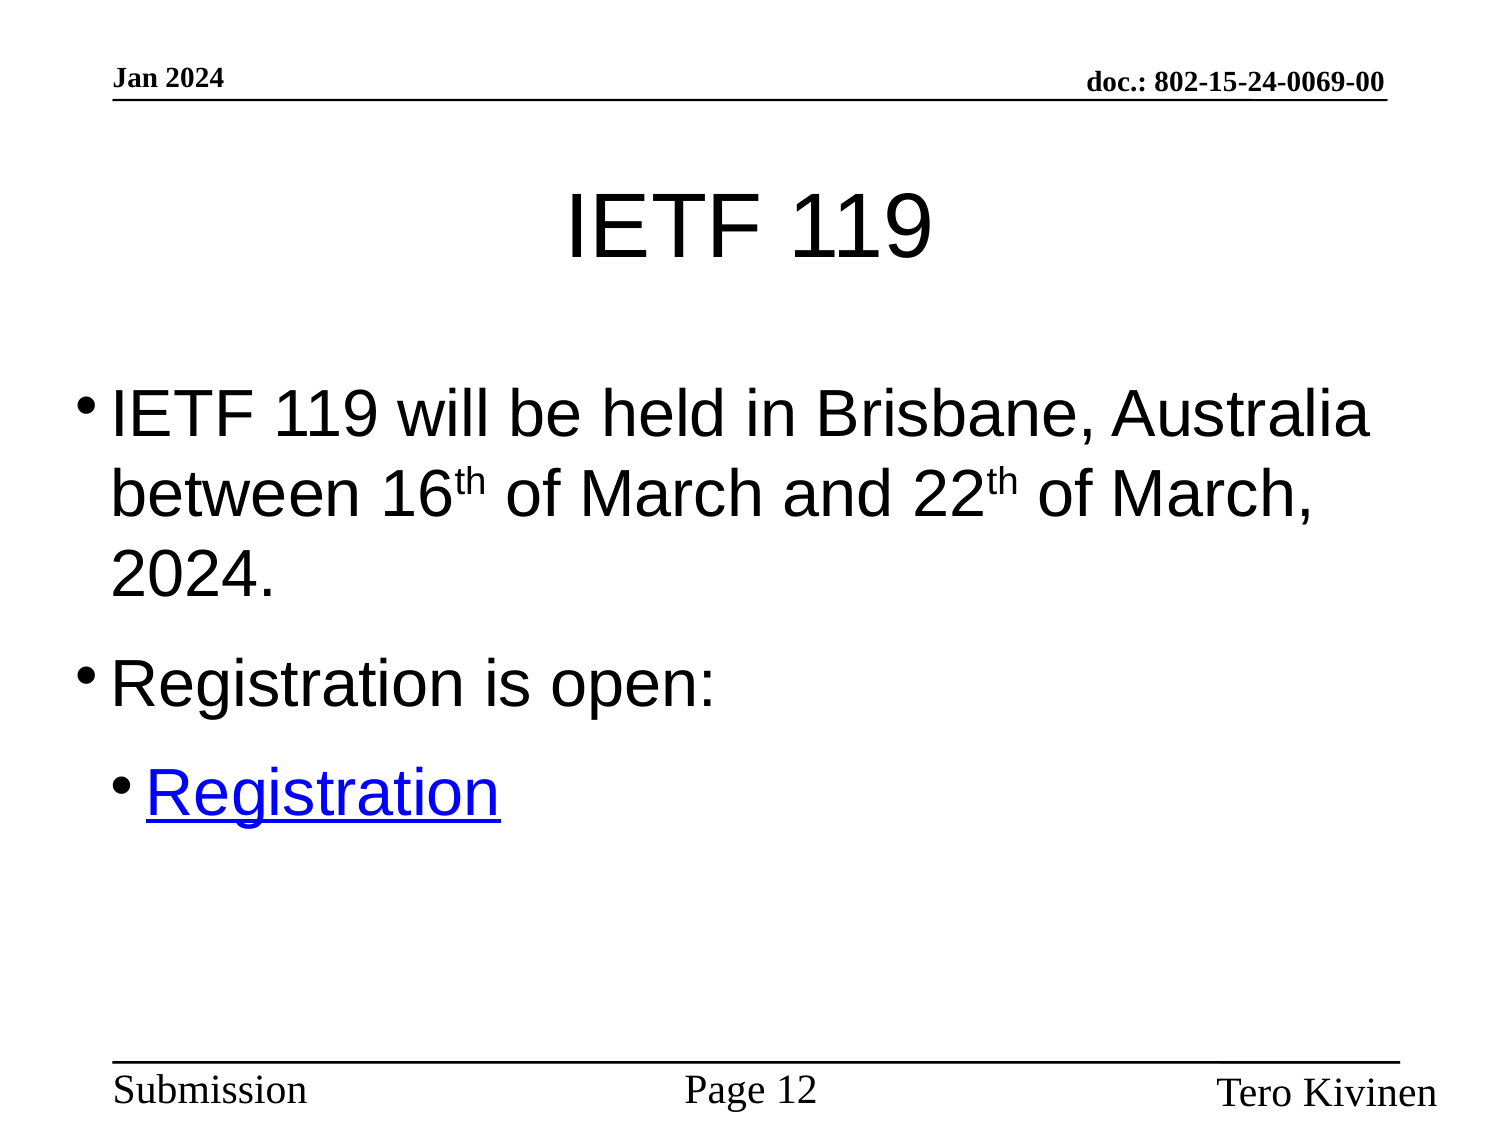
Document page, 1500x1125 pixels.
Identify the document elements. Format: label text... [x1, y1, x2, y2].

text_box IETF 119 [74, 127, 1425, 315]
text_box IETF 119 will be held in Brisbane, Australia between 16th of March and 22th of March, 2024. Registration is open: Registration [74, 369, 1425, 1022]
